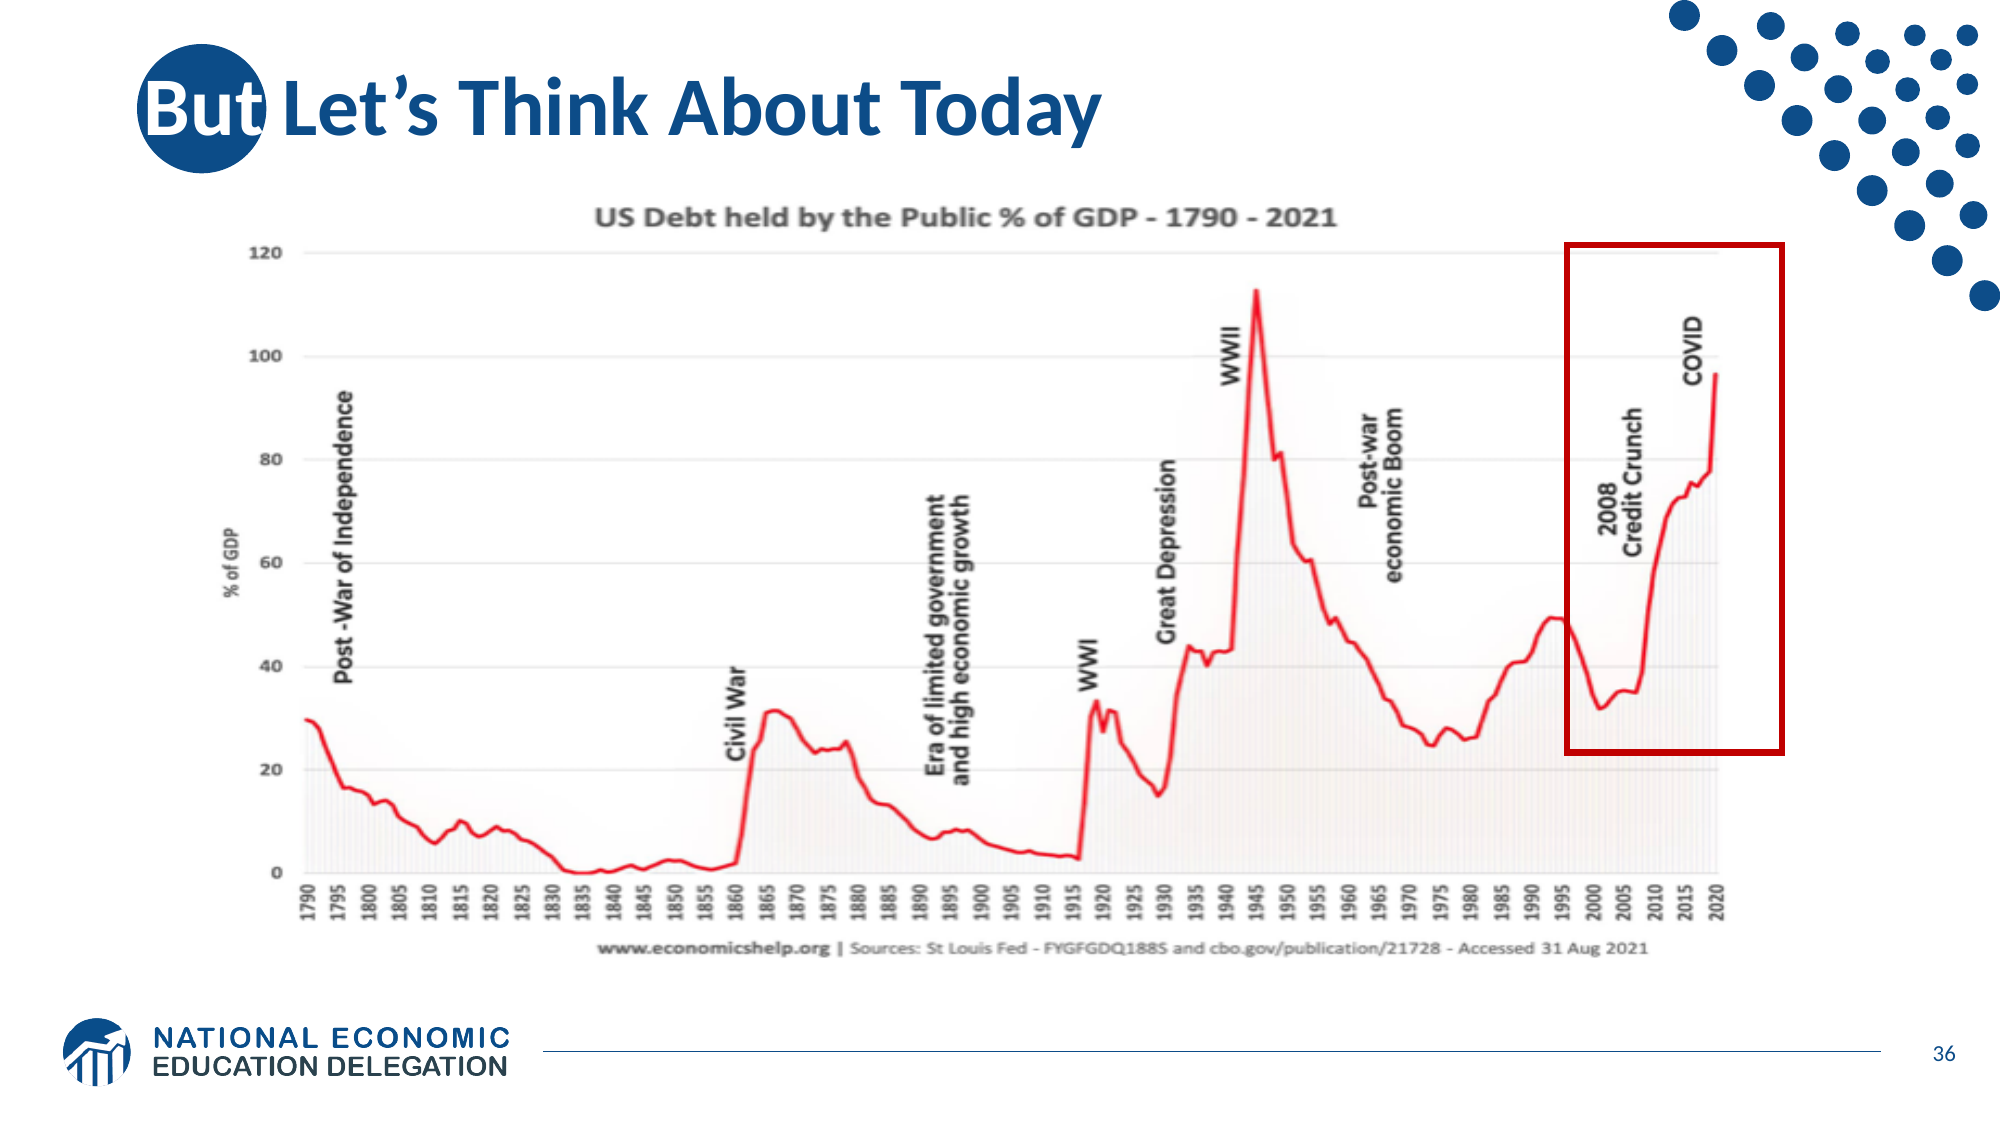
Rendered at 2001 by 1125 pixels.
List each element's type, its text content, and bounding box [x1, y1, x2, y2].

title But Let’s Think About Today [128, 0, 1854, 218]
picture [55, 1013, 520, 1091]
slide_number 36 [1521, 1022, 1972, 1082]
picture [205, 199, 1746, 963]
text_box [1517, 929, 1832, 1003]
text_box [1746, 244, 1783, 754]
